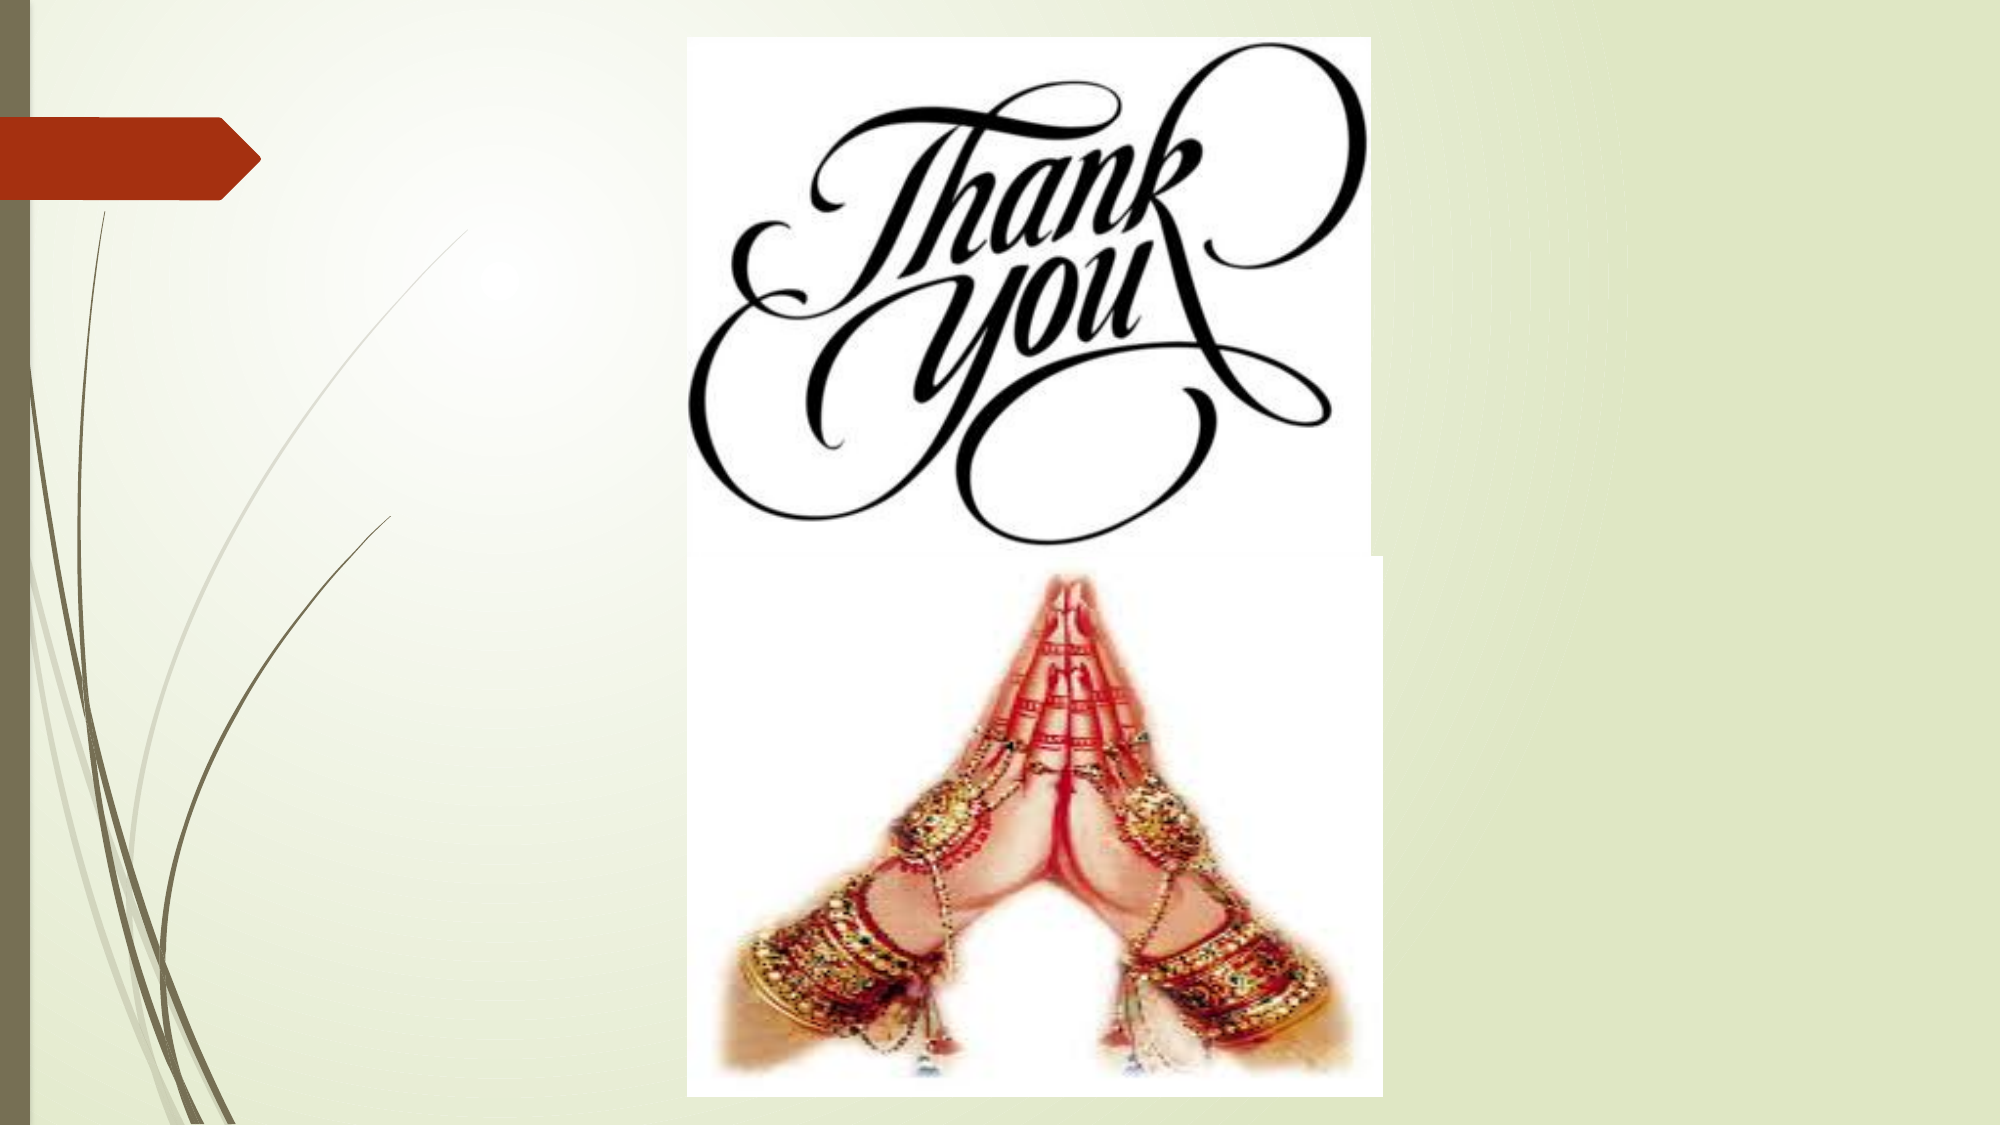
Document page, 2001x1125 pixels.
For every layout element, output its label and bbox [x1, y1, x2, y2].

picture [687, 36, 1372, 557]
list [687, 556, 1383, 1097]
